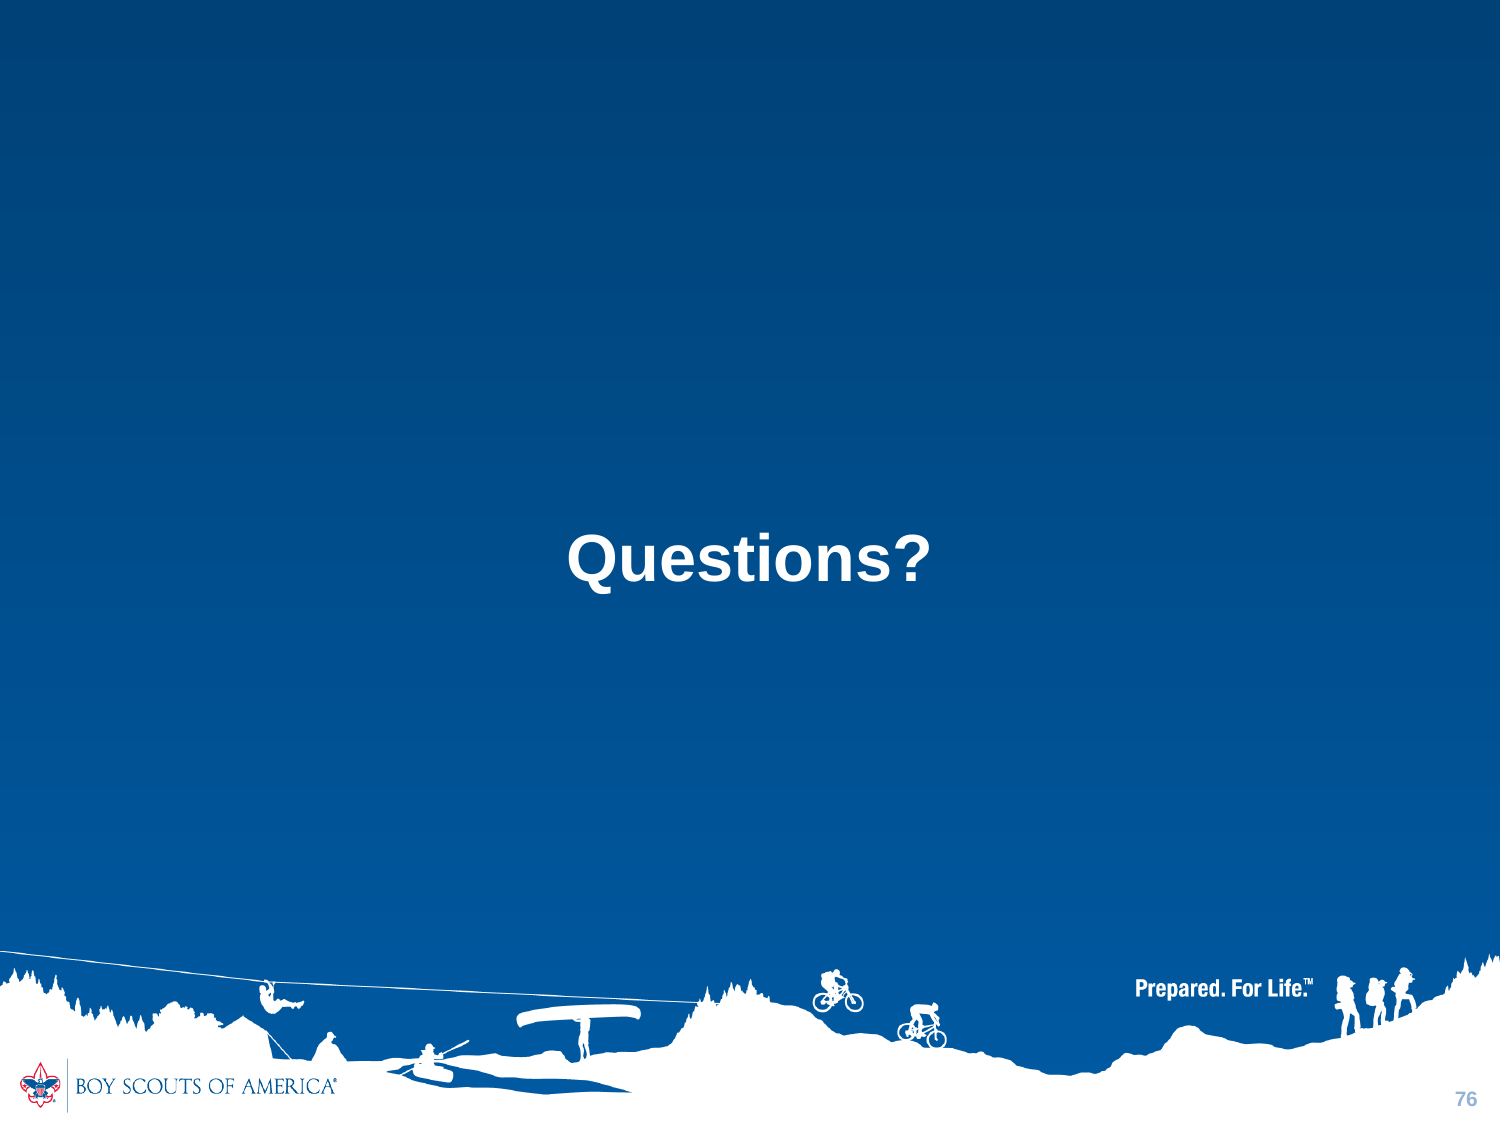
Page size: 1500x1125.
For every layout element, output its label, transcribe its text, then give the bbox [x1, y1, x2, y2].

text_box Questions? [172, 507, 1328, 618]
slide_number 76 [1425, 1067, 1493, 1125]
picture [0, 951, 1500, 1125]
